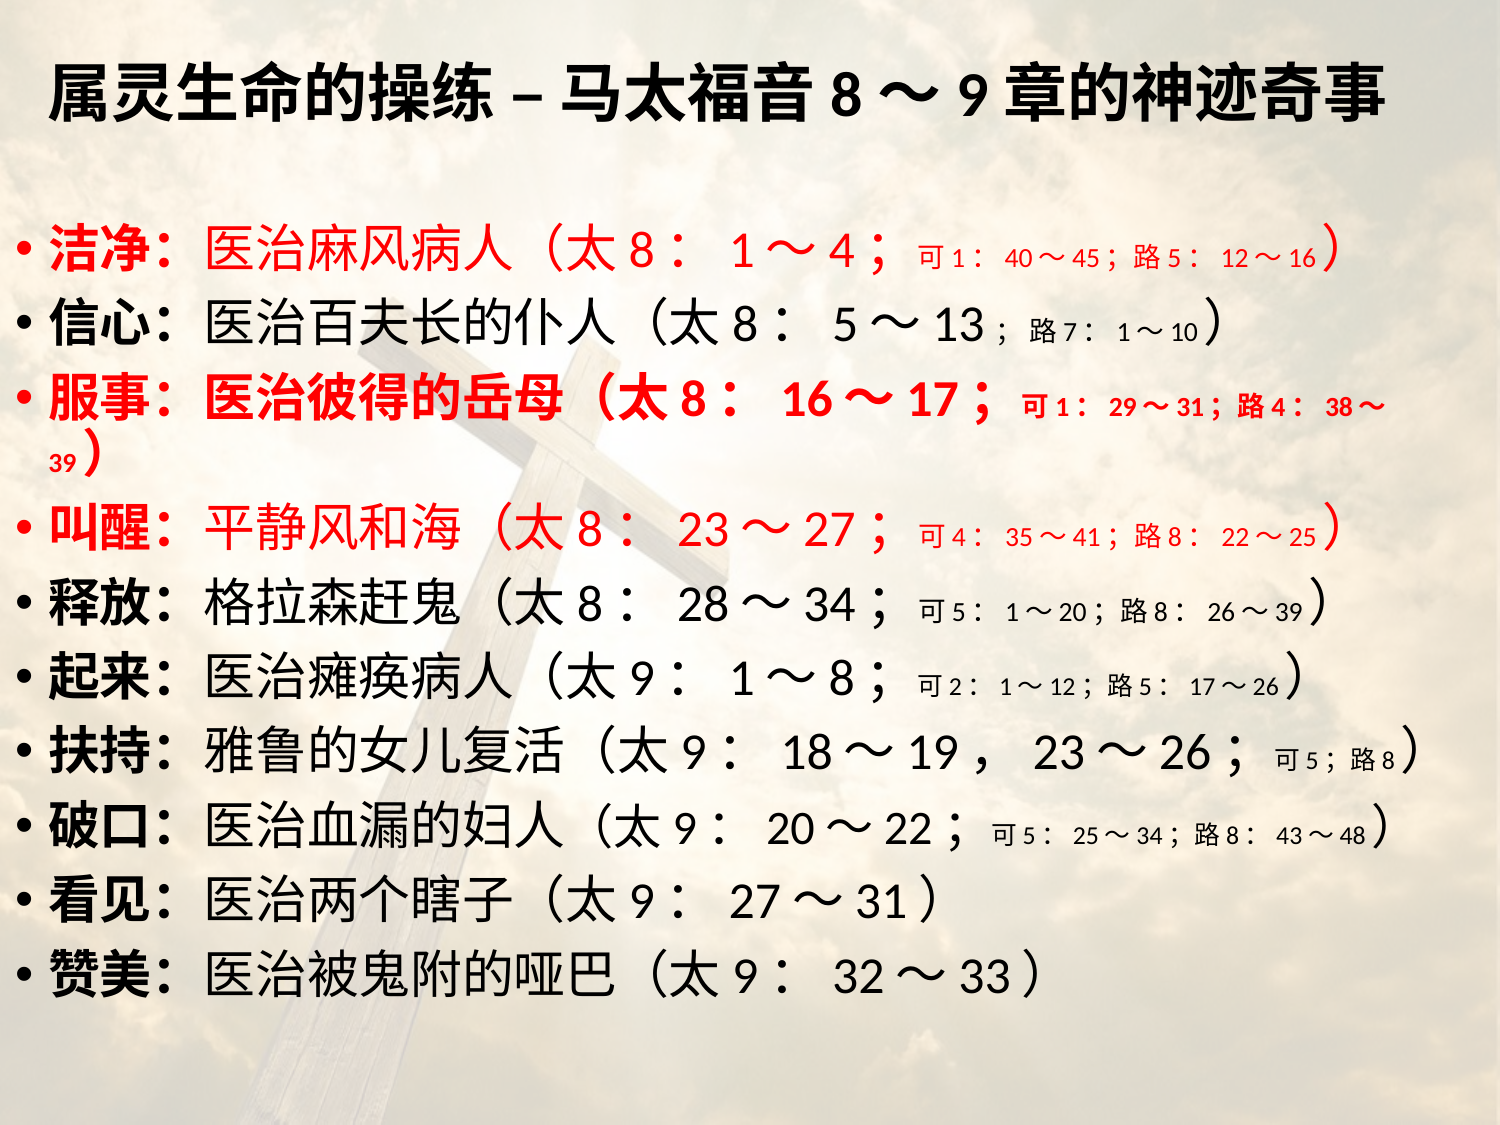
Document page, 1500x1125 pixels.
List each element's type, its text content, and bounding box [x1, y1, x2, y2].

title 属灵生命的操练 – 马太福音8～9章的神迹奇事 [32, 20, 1445, 171]
list 洁净：医治麻风病人（太8：1～4；可1：40～45；路5：12～16） 信心：医治百夫长的仆人（太8：5～13； 路7：1～10） 服事：医治彼得的岳母（太8：16～17；可1：29～31；路4：38～39） 叫醒：平静风和海（太8：23～27；可4：35～41；路8：22～25） 释放：格拉森赶鬼（太8：28～34；可5：1～20；路8：26～39） 起来：医治瘫痪病人（太9：1～8；可2：1～12；路5：17～26） 扶持：雅鲁的女儿复活（太9：18～19，23～26；可5；路8） 破口：医治血漏的妇人（太9：20～22；可5：25～34；路8：43～48） 看见：医治两个瞎子（太9：27～31） 赞美：医治被鬼附的哑巴（太9：32～33） [0, 215, 1487, 1094]
